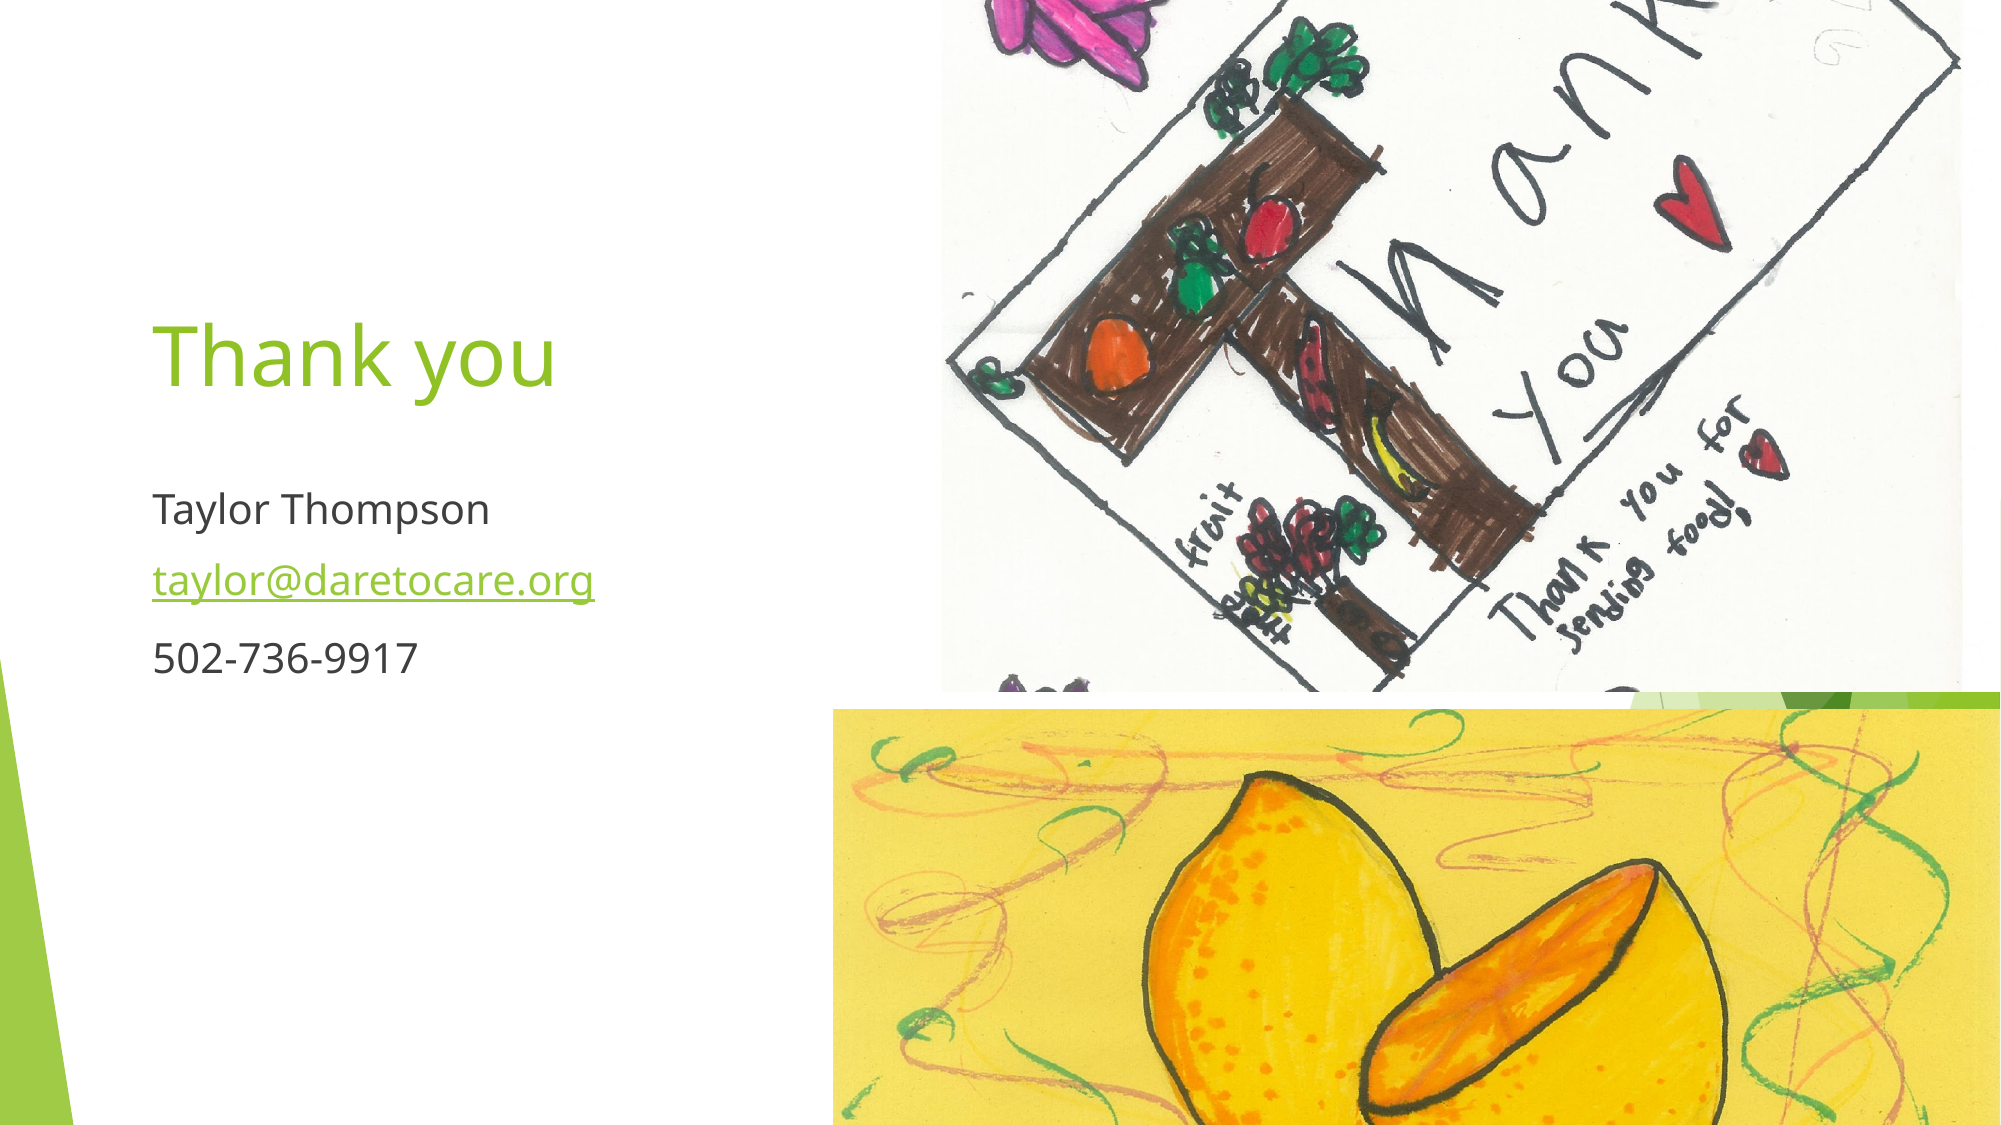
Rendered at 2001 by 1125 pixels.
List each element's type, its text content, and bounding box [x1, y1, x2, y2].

list Taylor Thompson taylor@daretocare.org 502-736-9917 [137, 475, 867, 1047]
picture [832, 709, 2000, 1125]
title Thank you [137, 59, 867, 411]
picture [936, 0, 2000, 692]
